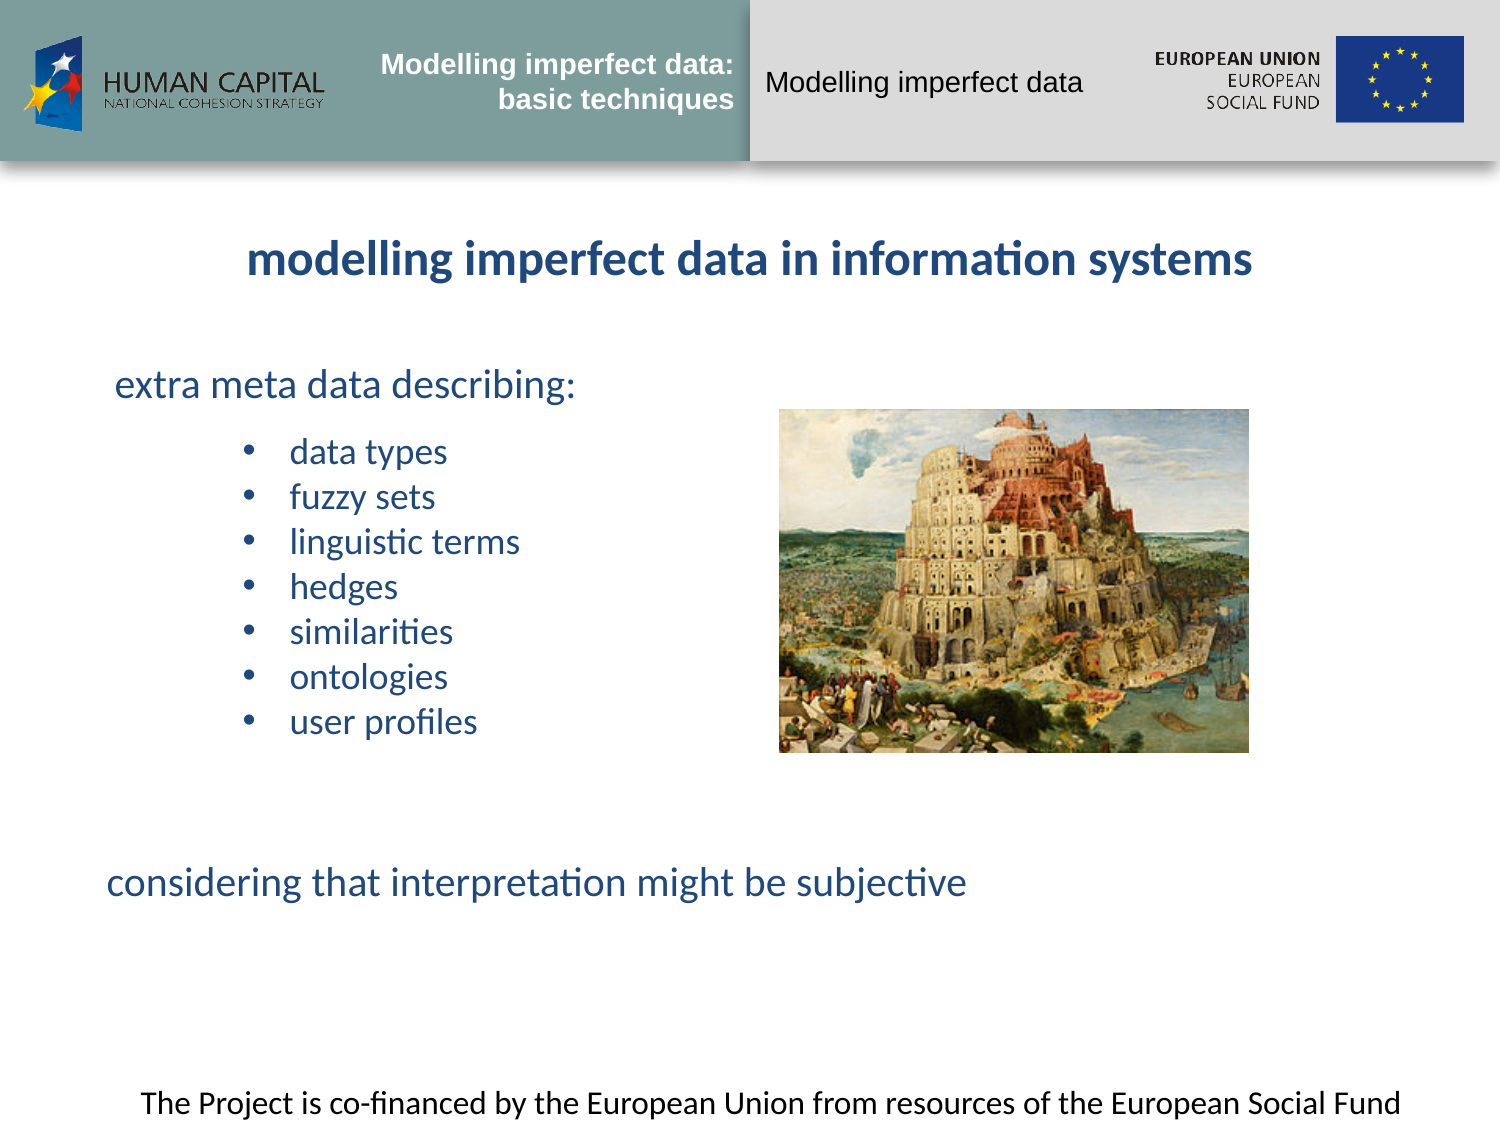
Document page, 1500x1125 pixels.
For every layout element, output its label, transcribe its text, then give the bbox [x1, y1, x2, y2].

picture [15, 23, 326, 133]
text_box extra meta data describing: [99, 349, 592, 415]
text_box modelling imperfect data in information systems [231, 218, 1269, 293]
picture [779, 408, 1249, 754]
text_box The Project is co-financed by the European Union from resources of the European Social Fund [125, 1073, 1418, 1125]
title Modelling imperfect data: basic techniques [0, 0, 750, 161]
list Modelling imperfect data [750, 0, 1500, 161]
text_box considering that interpretation might be subjective [91, 847, 983, 913]
text_box data types fuzzy sets linguistic terms hedges similarities ontologies user profiles [227, 419, 536, 750]
picture [1154, 36, 1465, 123]
